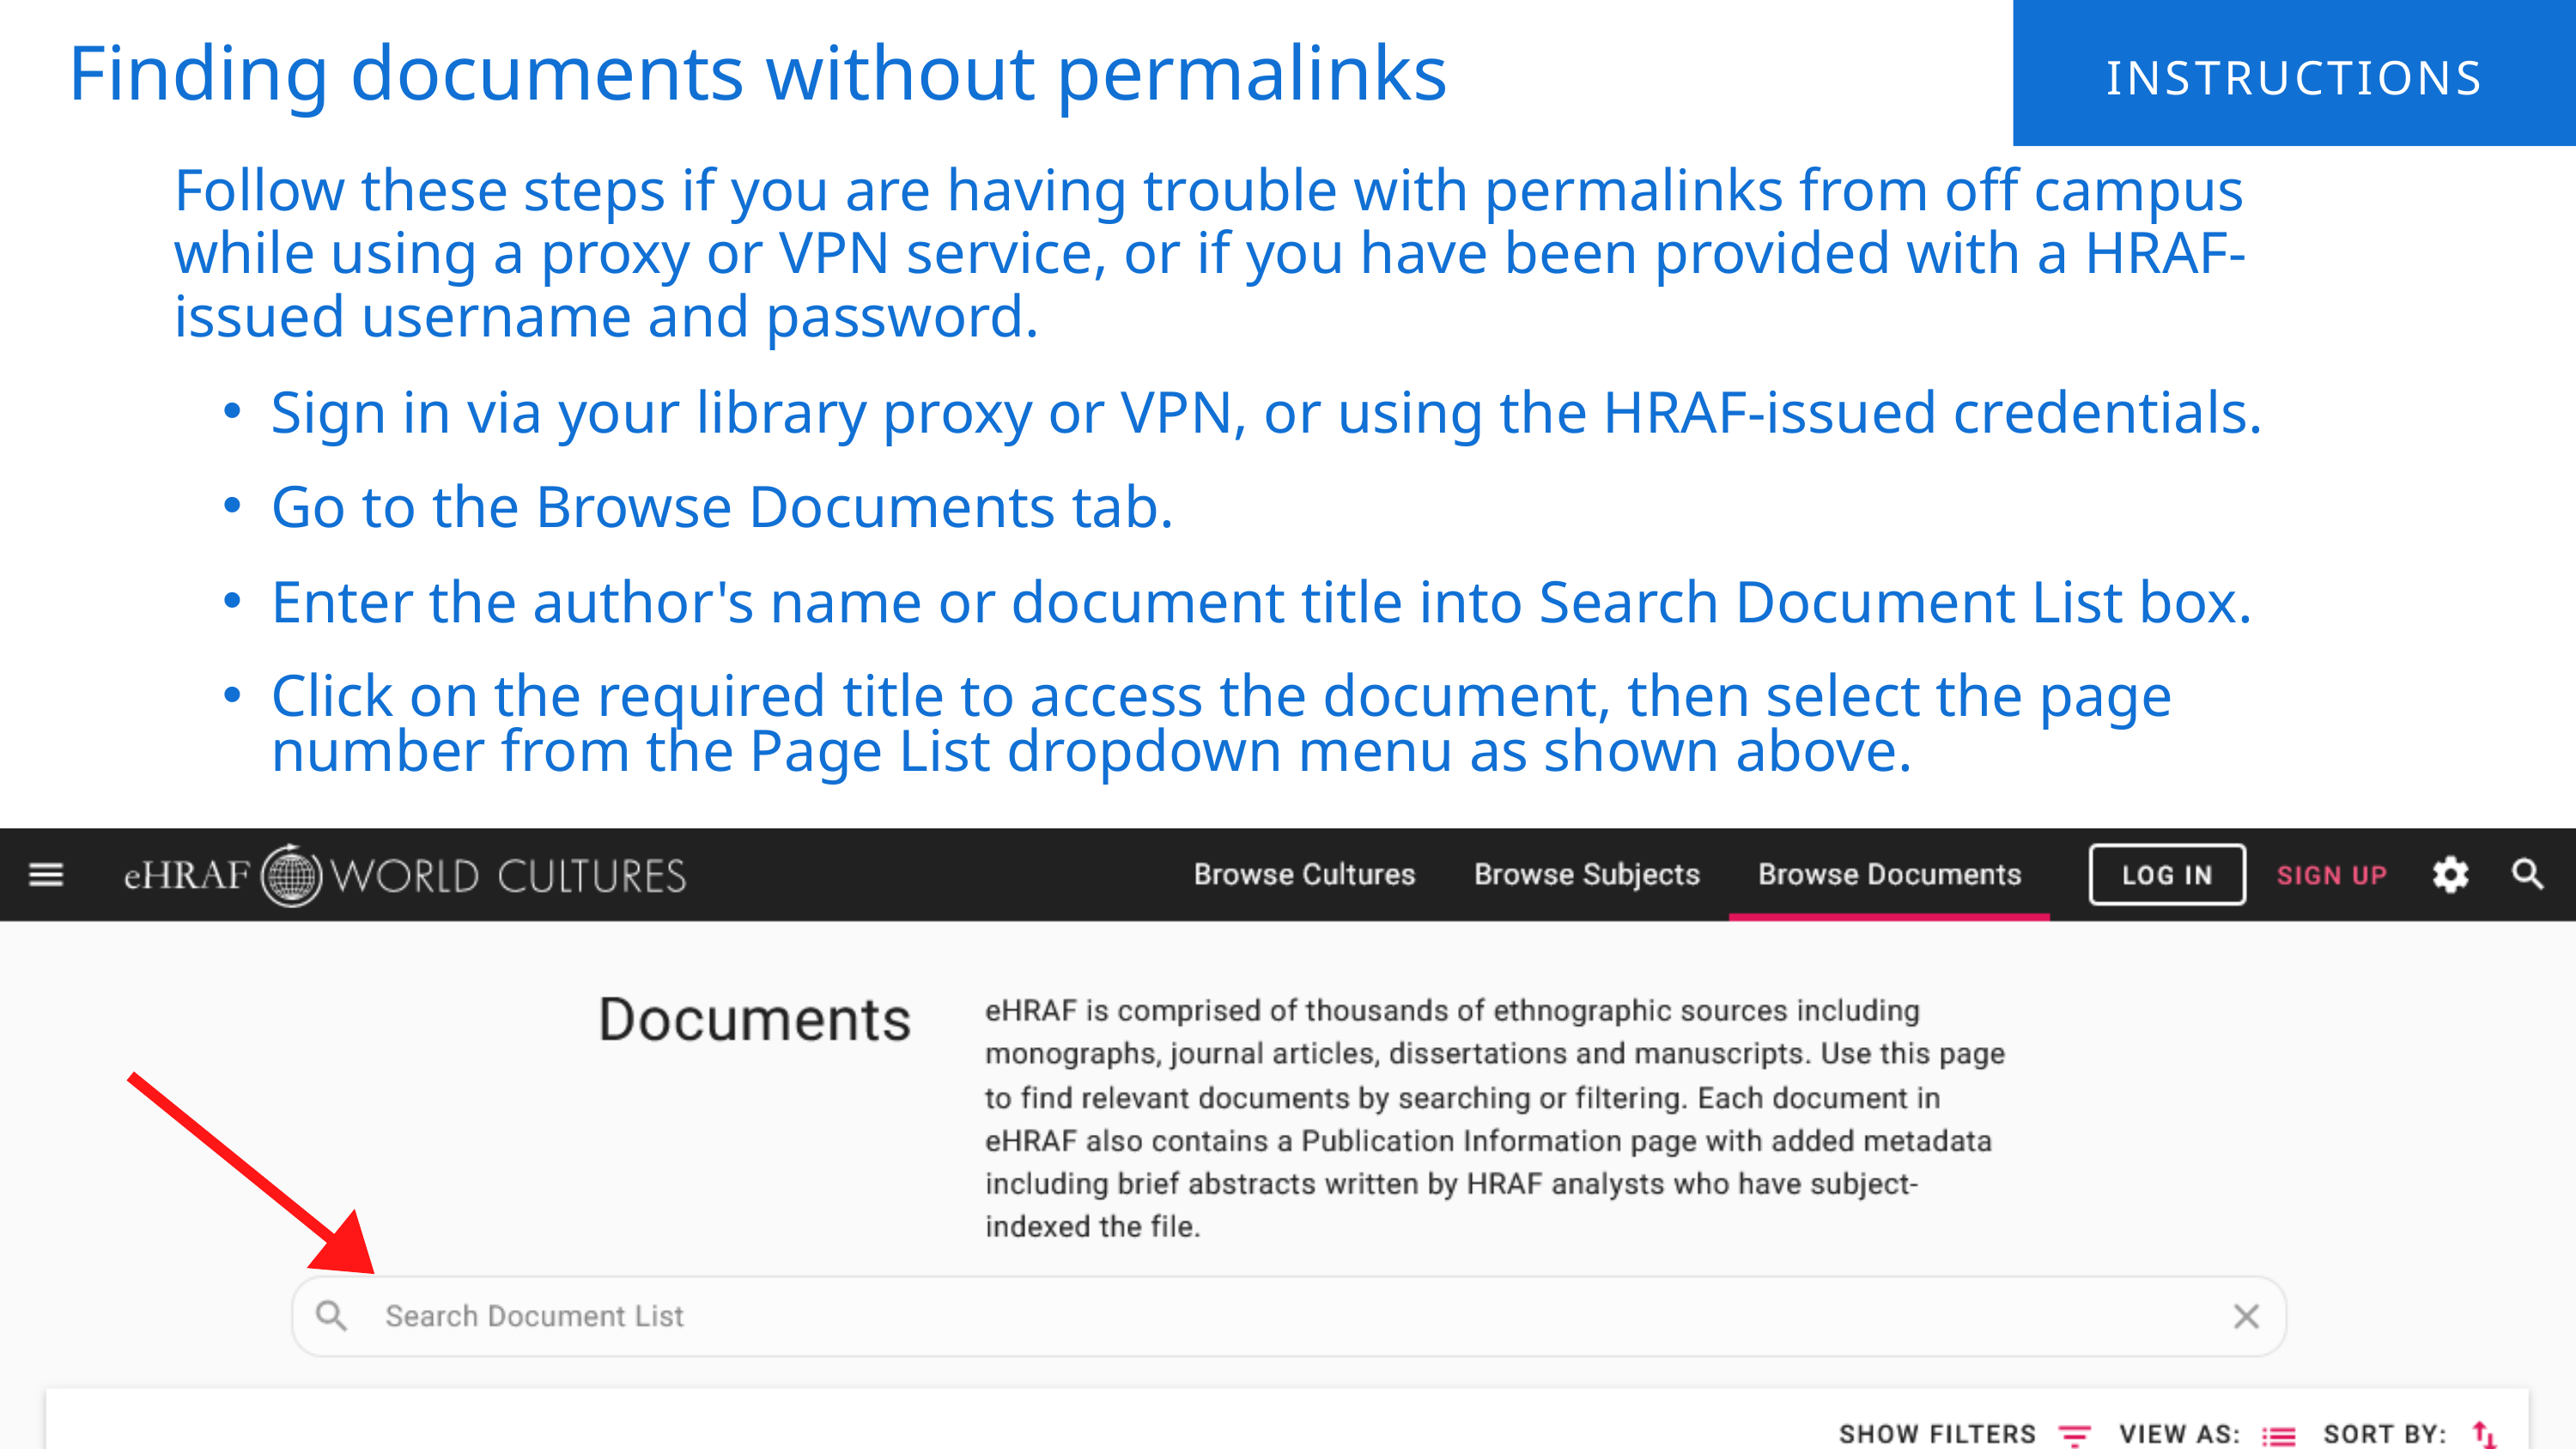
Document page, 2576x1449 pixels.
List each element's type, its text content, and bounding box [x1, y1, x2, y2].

text_box Click on the required title to access the document, then select the page number from the Page List dropdown menu as shown above. [173, 673, 2356, 784]
text_box Enter the author's name or document title into Search Document List box. [173, 579, 2411, 634]
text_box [94, 1136, 410, 1214]
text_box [2013, 0, 2576, 147]
text_box Go to the Browse Documents tab. [173, 483, 1911, 539]
text_box Follow these steps if you are having trouble with permalinks from off campus while using a proxy or VPN service, or if you have been provided with a HRAF-issued username and password. [173, 159, 2300, 349]
text_box Finding documents without permalinks [67, 32, 1958, 115]
text_box Sign in via your library proxy or VPN, or using the HRAF-issued credentials. [173, 389, 2338, 445]
picture [0, 828, 2576, 1449]
